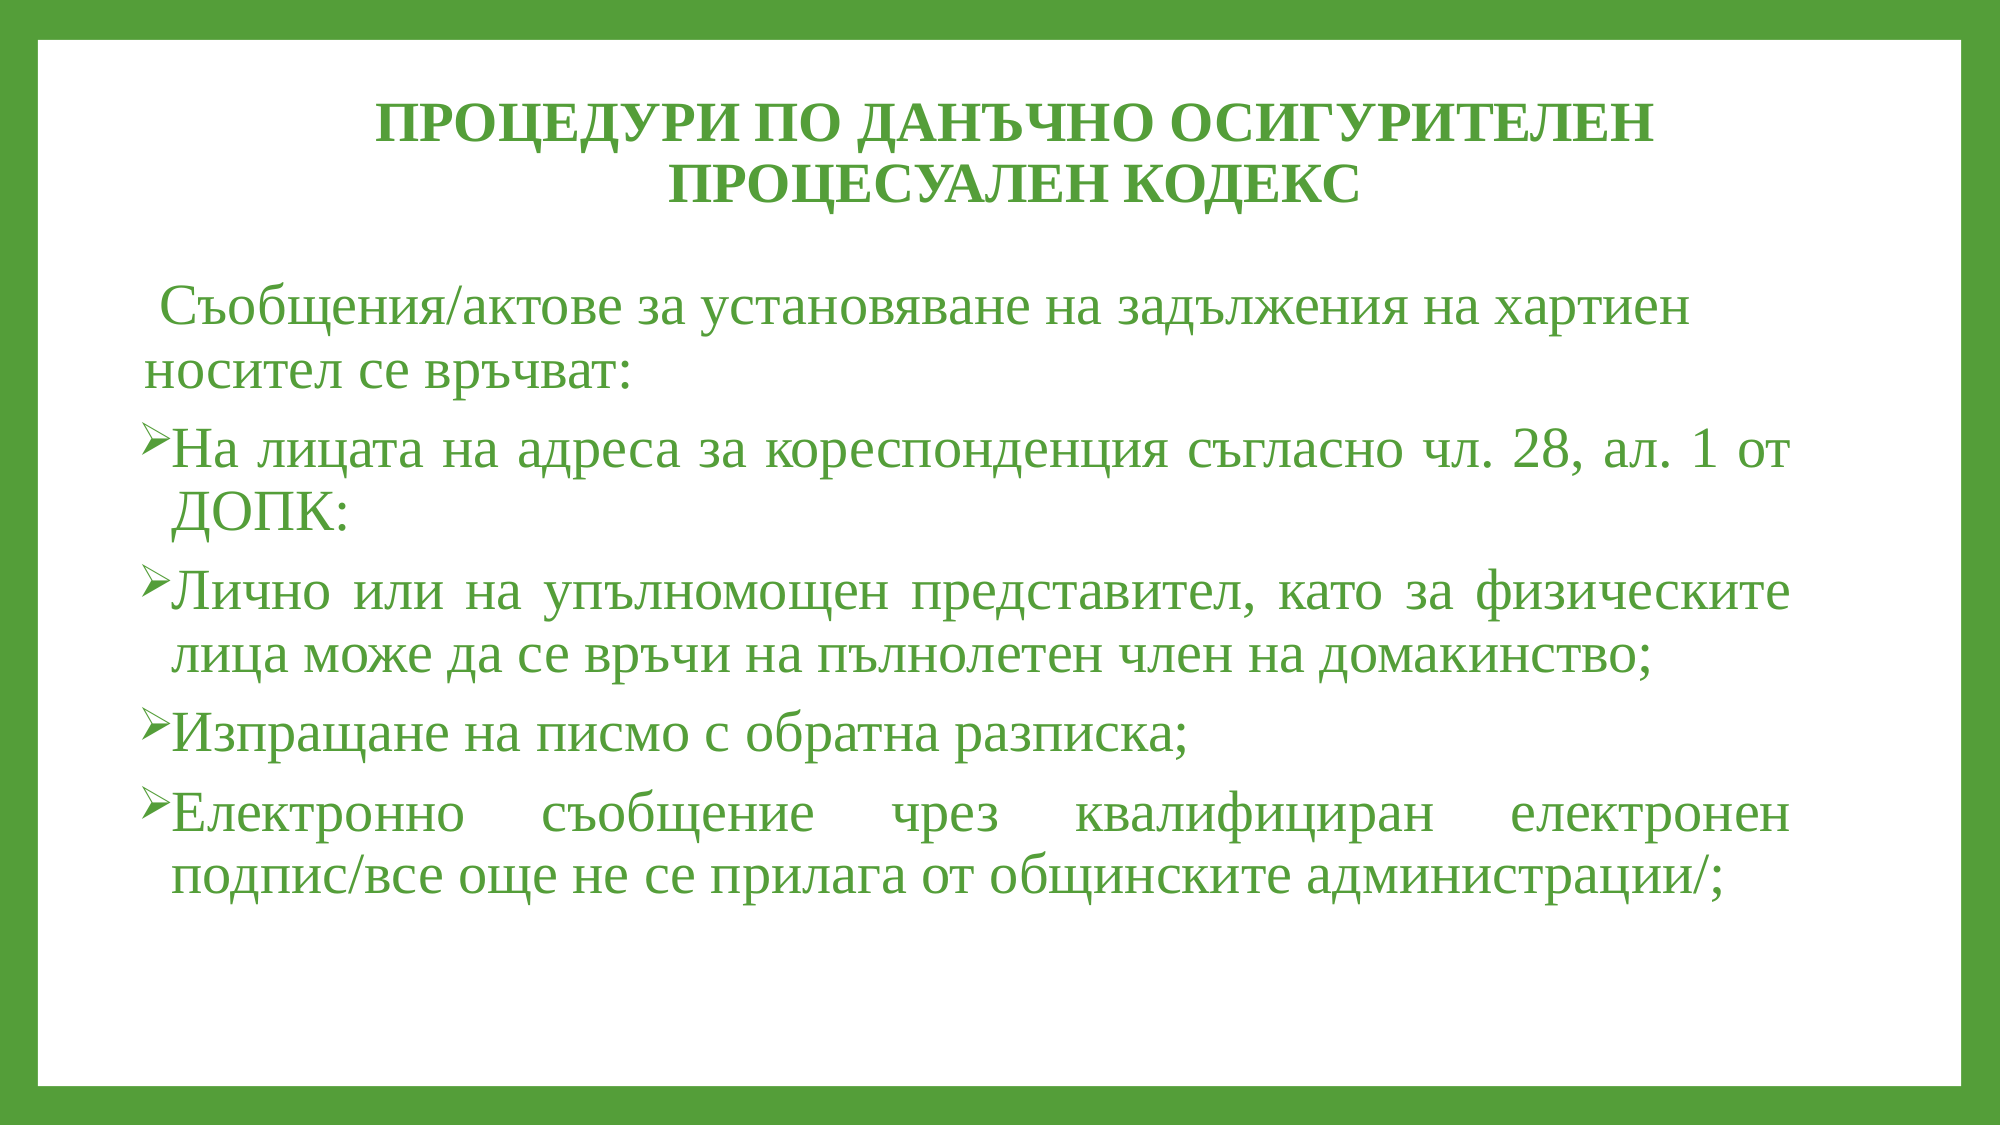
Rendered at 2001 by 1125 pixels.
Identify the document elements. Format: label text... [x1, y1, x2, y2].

title ПРОЦЕДУРИ ПО ДАНЪЧНО ОСИГУРИТЕЛЕН ПРОЦЕСУАЛЕН КОДЕКС [148, 44, 1883, 268]
list Съобщения/актове за установяване на задължения на хартиен носител се връчват: На лицата на адреса за кореспонденция съгласно чл. 28, ал. 1 от ДОПК: Лично или на упълномощен представител, като за физическите лица може да се връчи на пълнолетен член на домакинство; Изпращане на писмо с обратна разписка; Електронно съобщение чрез квалифициран електронен подпис/все още не се прилага от общинските администрации/; [123, 267, 1808, 1000]
